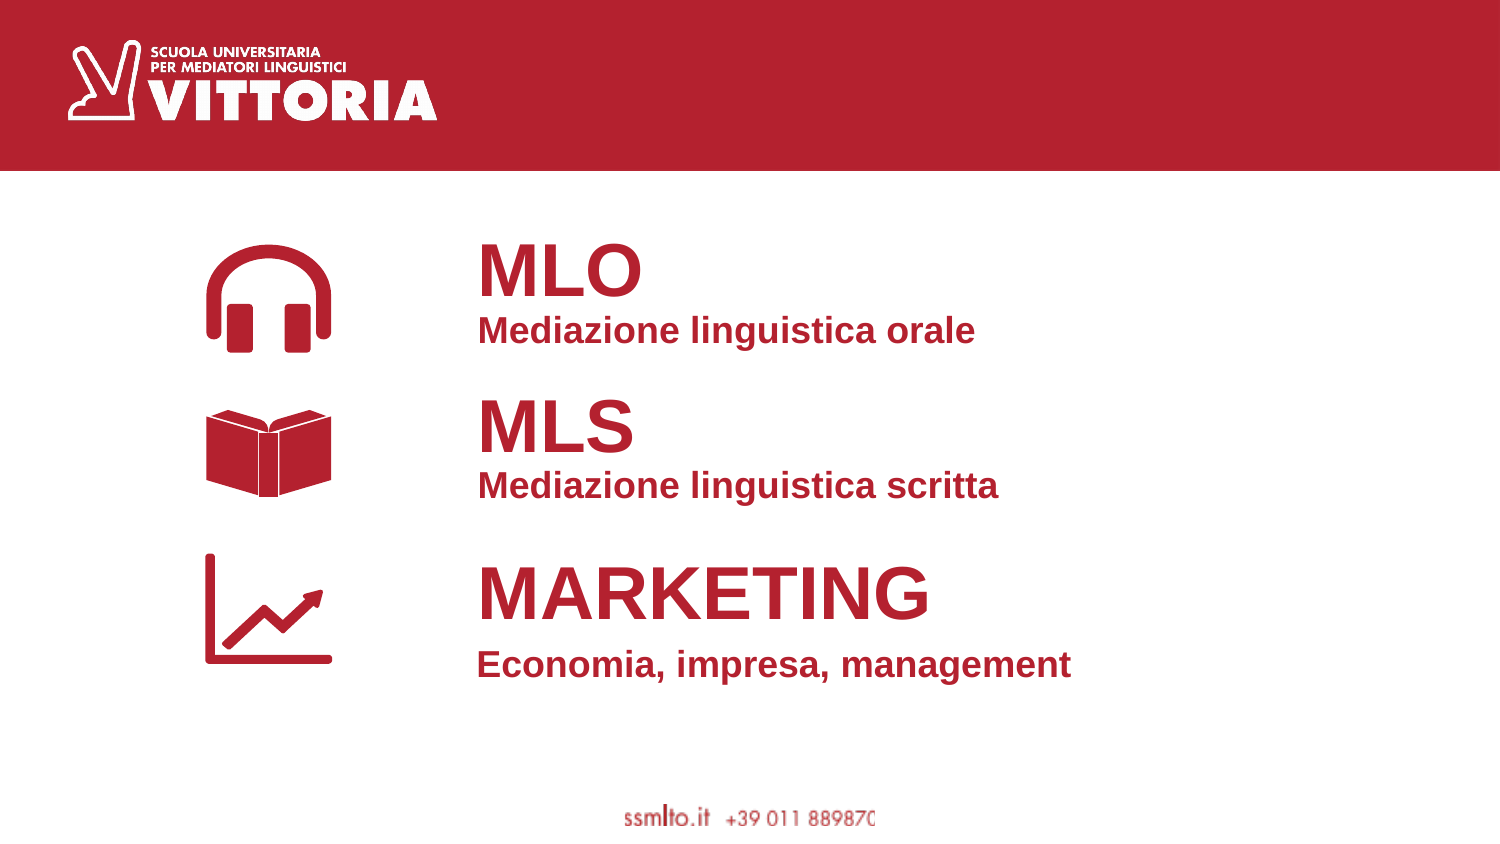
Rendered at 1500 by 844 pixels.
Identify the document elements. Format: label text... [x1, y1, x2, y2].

text_box MLS [470, 370, 796, 454]
text_box [285, 304, 310, 352]
text_box [207, 245, 331, 339]
text_box [207, 555, 331, 662]
text_box Economia, impresa, management [468, 632, 1500, 693]
text_box [214, 411, 268, 432]
picture [0, 0, 1500, 172]
text_box [207, 417, 258, 494]
text_box [260, 433, 278, 497]
text_box MARKETING [470, 536, 984, 632]
text_box Mediazione linguistica scritta [470, 454, 1500, 514]
picture [624, 804, 876, 826]
text_box MLO [470, 214, 796, 298]
text_box Mediazione linguistica orale [470, 298, 1500, 359]
text_box [280, 417, 331, 494]
text_box [270, 411, 323, 432]
text_box [227, 304, 252, 352]
